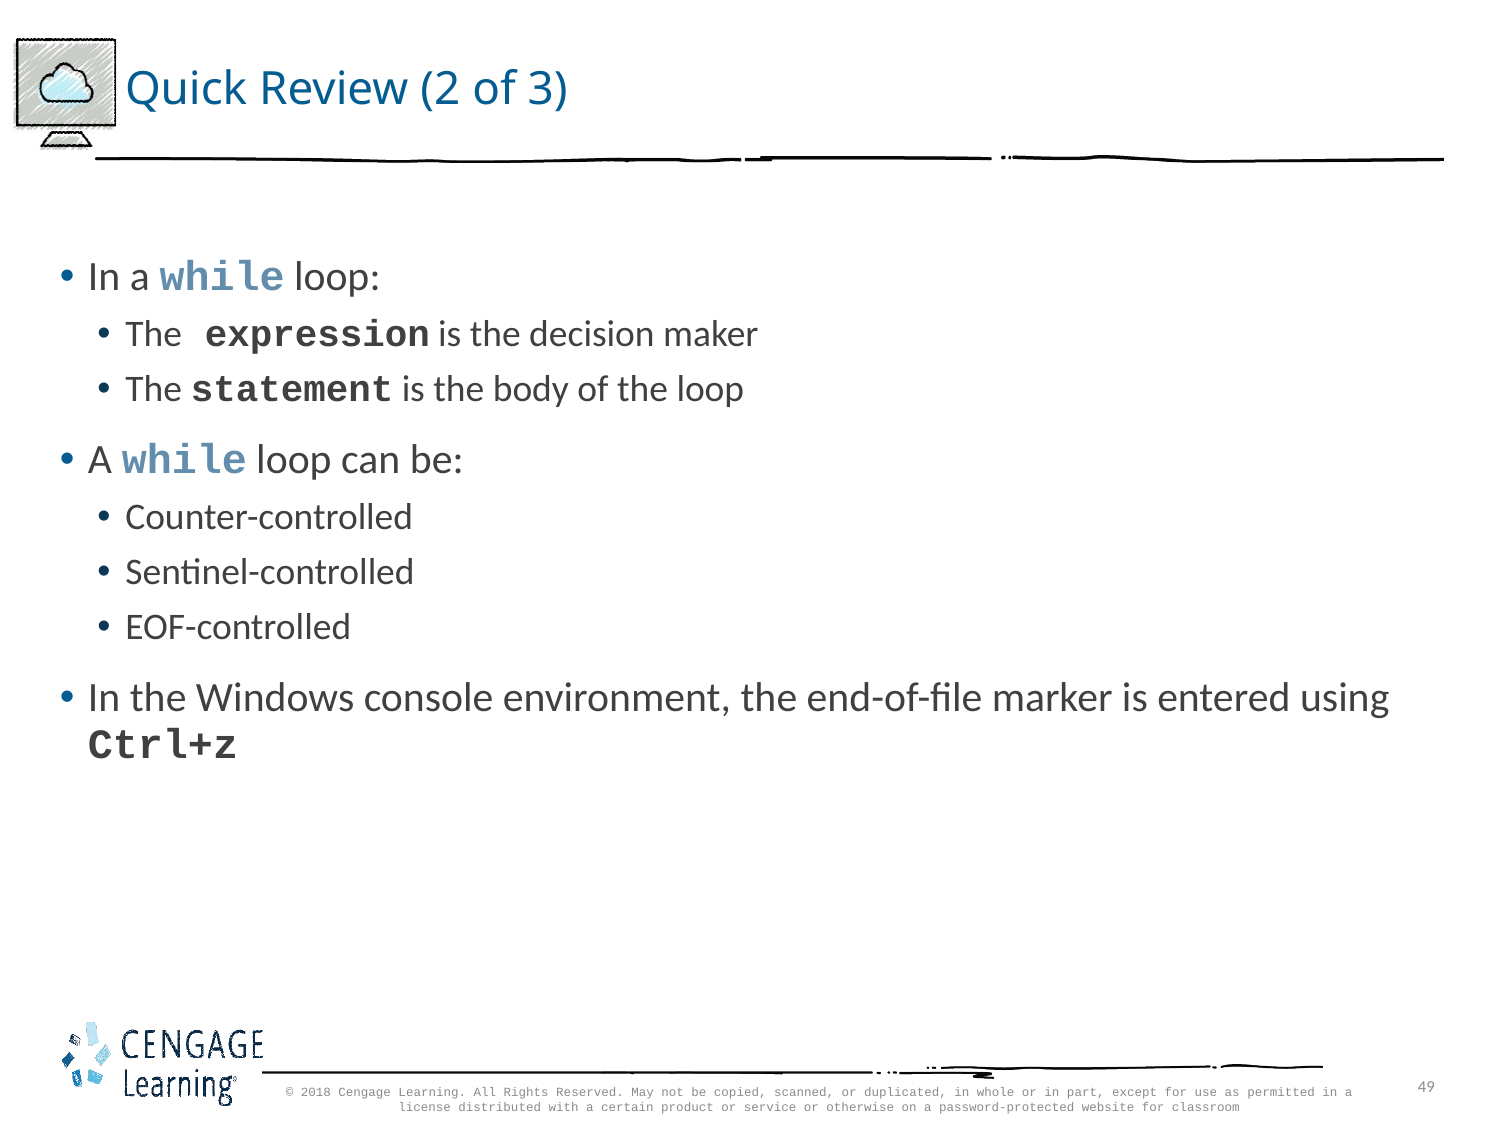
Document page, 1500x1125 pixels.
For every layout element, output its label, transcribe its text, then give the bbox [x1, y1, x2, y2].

list In a while loop: The expression is the decision maker The statement is the body of the loop A while loop can be: Counter-controlled Sentinel-controlled EOF-controlled In the Windows console environment, the end-of-file marker is entered using Ctrl+z [59, 252, 1441, 847]
title Quick Review (2 of 3) [125, 66, 1442, 116]
picture [62, 1022, 1323, 1106]
footer © 2018 Cengage Learning. All Rights Reserved. May not be copied, scanned, or duplicated, in whole or in part, except for use as permitted in a license distributed with a certain product or service or otherwise on a password-protected website for classroom [262, 1079, 1375, 1120]
picture [13, 36, 117, 151]
picture [95, 155, 1444, 163]
